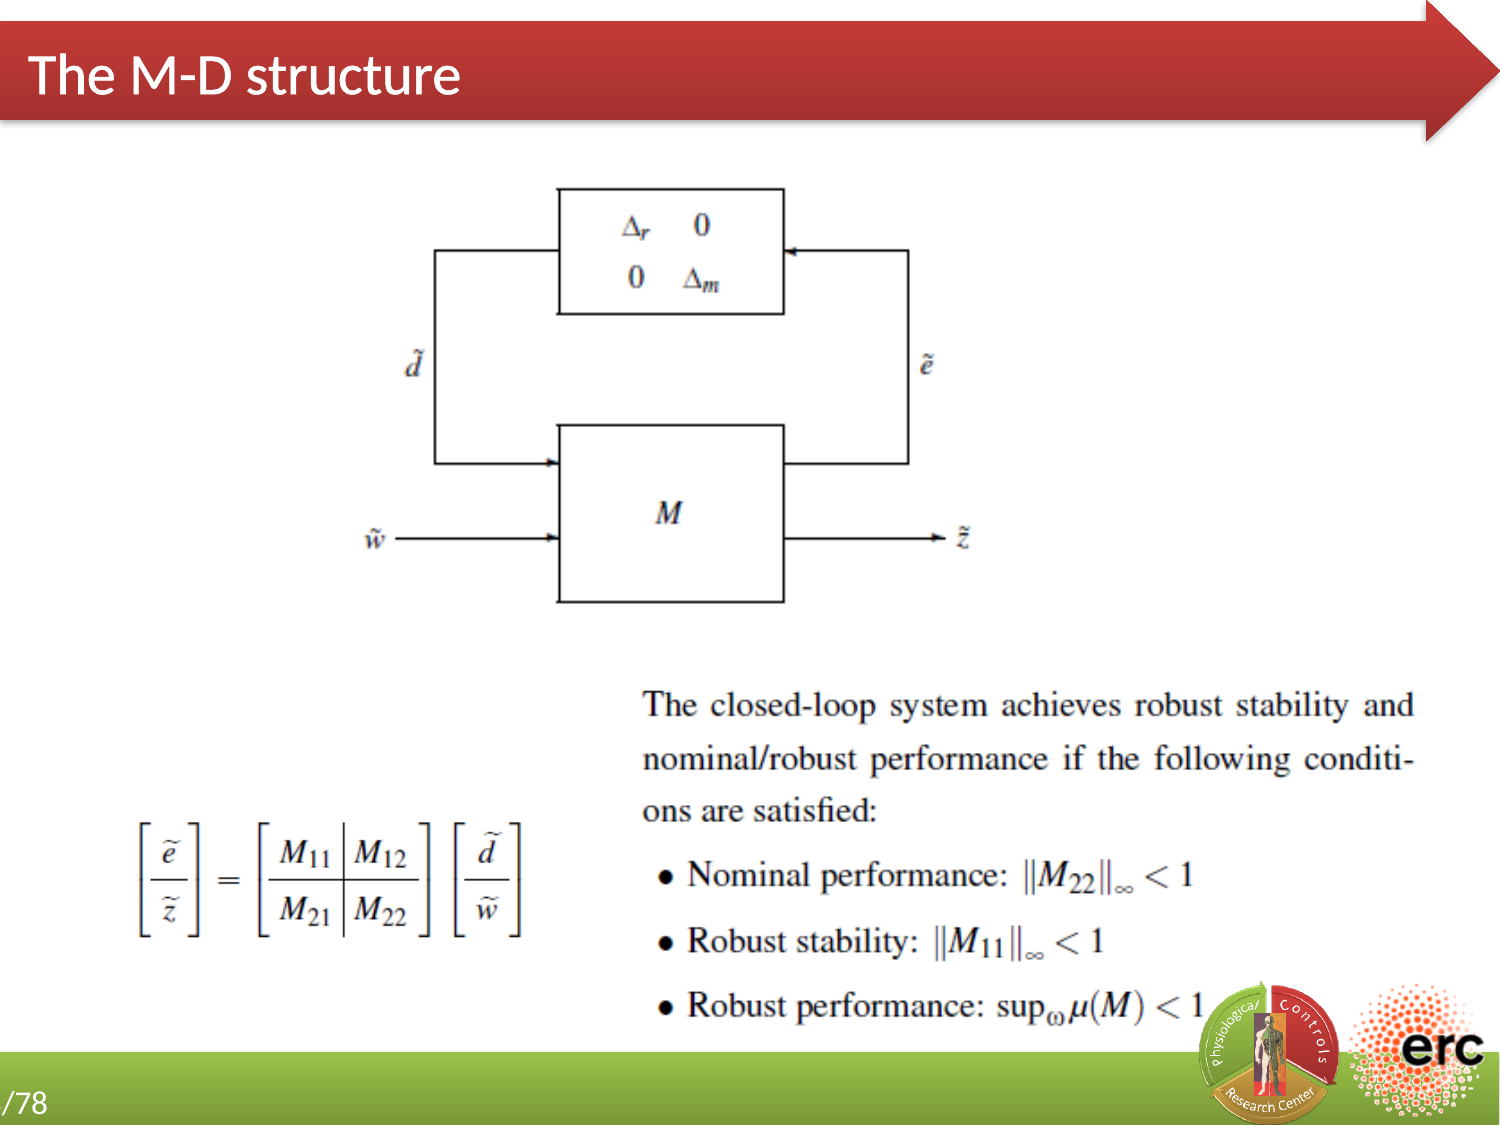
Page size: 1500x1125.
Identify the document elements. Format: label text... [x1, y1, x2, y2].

picture [616, 668, 1485, 1125]
text_box 43/78 [0, 1073, 170, 1125]
text_box The M-D structure [0, 0, 1500, 142]
picture [361, 148, 987, 622]
text_box [1488, 1052, 1499, 1125]
picture [111, 800, 539, 966]
text_box [0, 1052, 1150, 1125]
